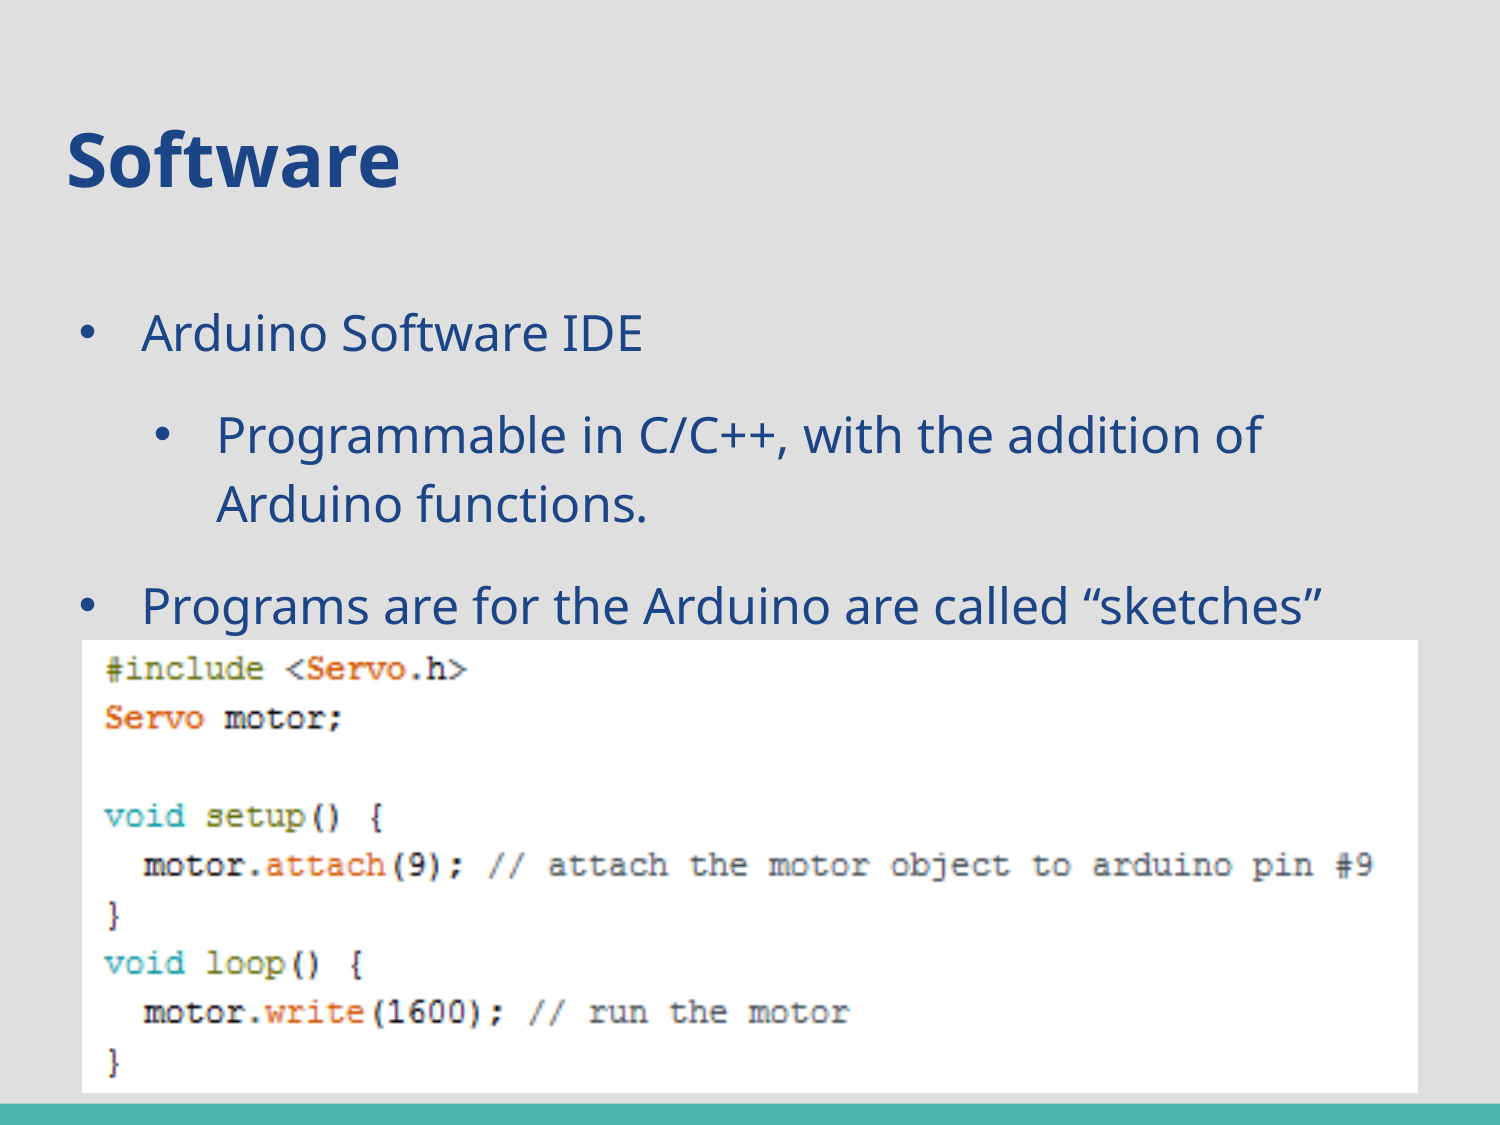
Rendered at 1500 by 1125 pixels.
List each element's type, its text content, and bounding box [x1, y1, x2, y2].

title Software [51, 97, 1449, 252]
picture [81, 640, 1419, 1094]
list Arduino Software IDE Programmable in C/C++, with the addition of Arduino functions. Programs are for the Arduino are called “sketches” with a “.ino” file extension. [51, 276, 1449, 1000]
